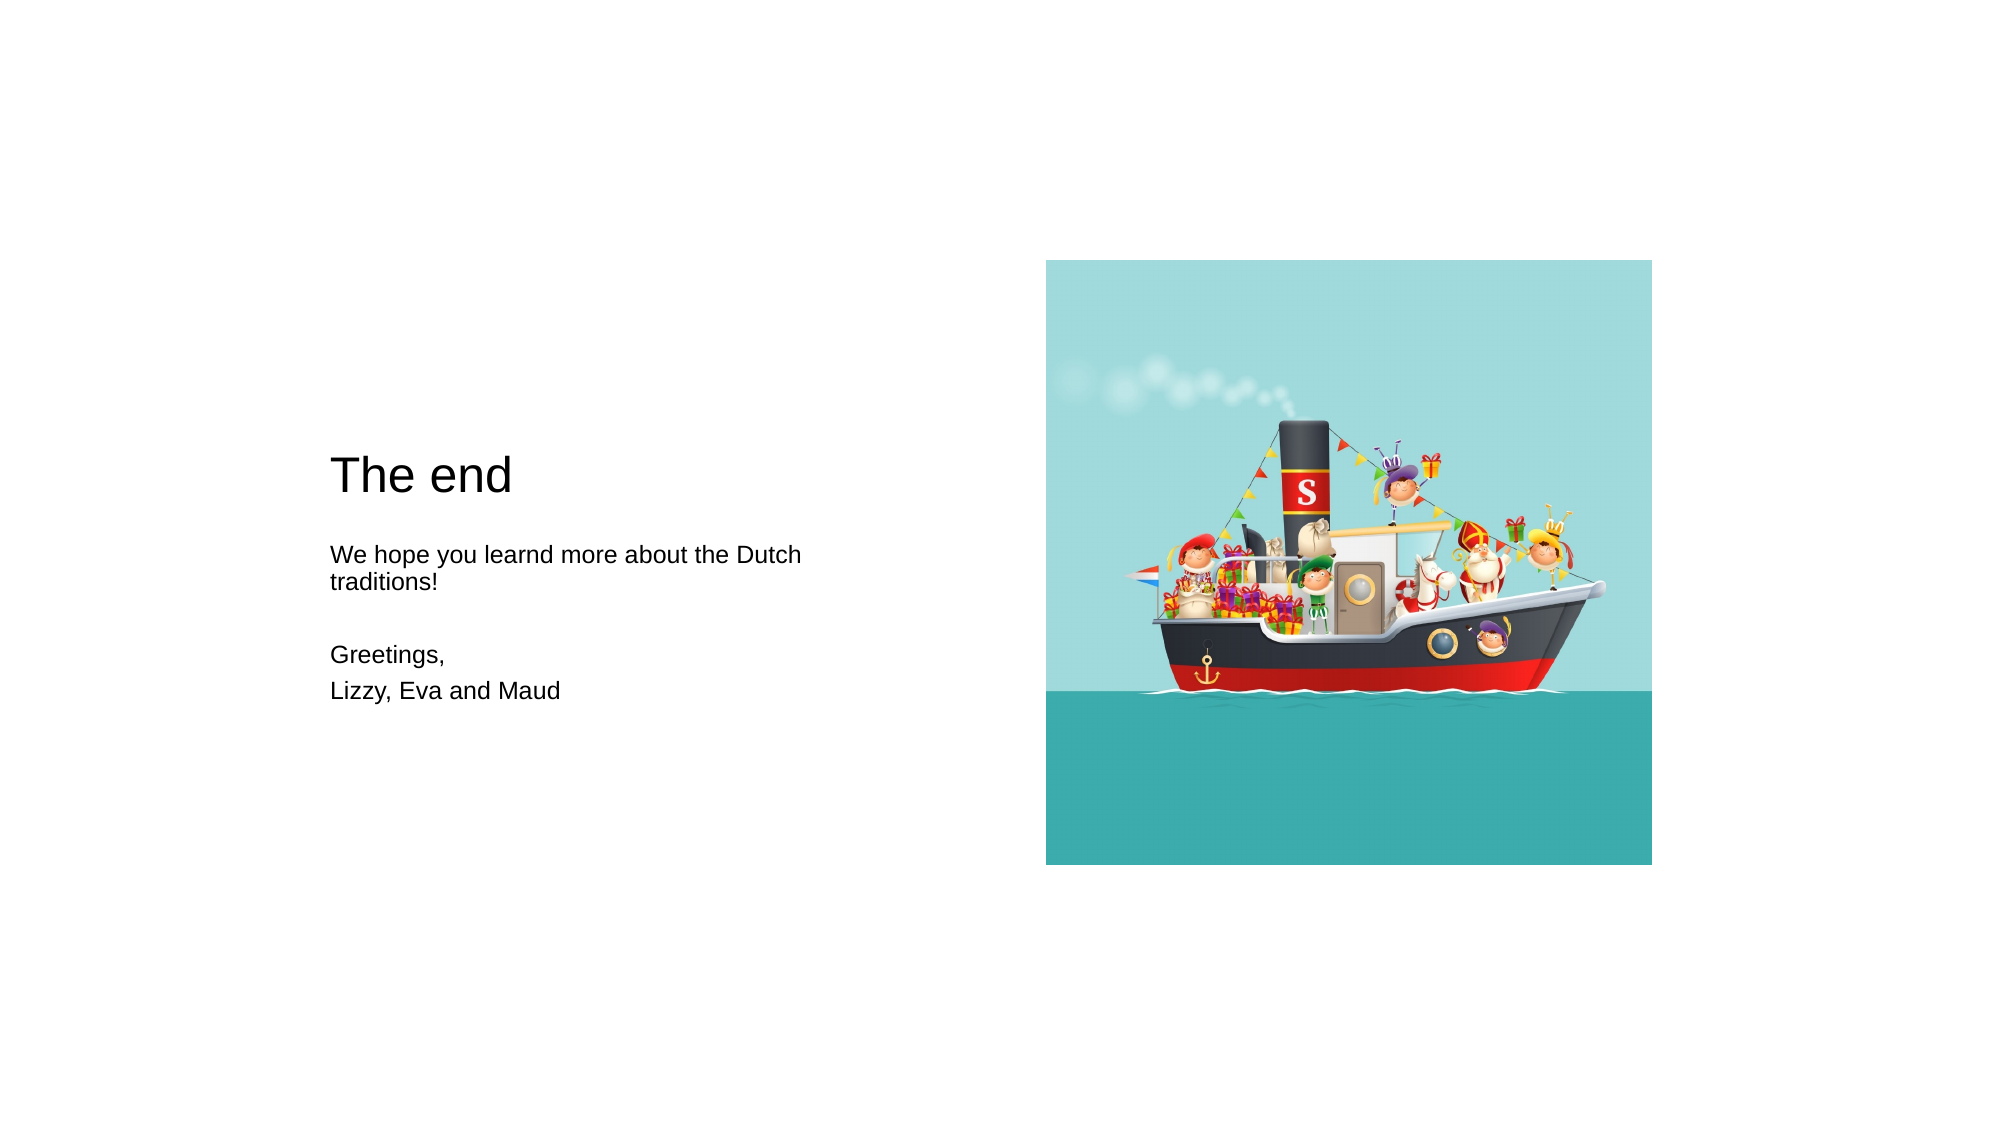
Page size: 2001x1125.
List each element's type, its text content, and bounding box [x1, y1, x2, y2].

picture [1046, 260, 1652, 865]
title The end [314, 164, 850, 511]
subtitle We hope you learnd more about the Dutch traditions! Greetings, Lizzy, Eva and Maud [314, 534, 852, 903]
